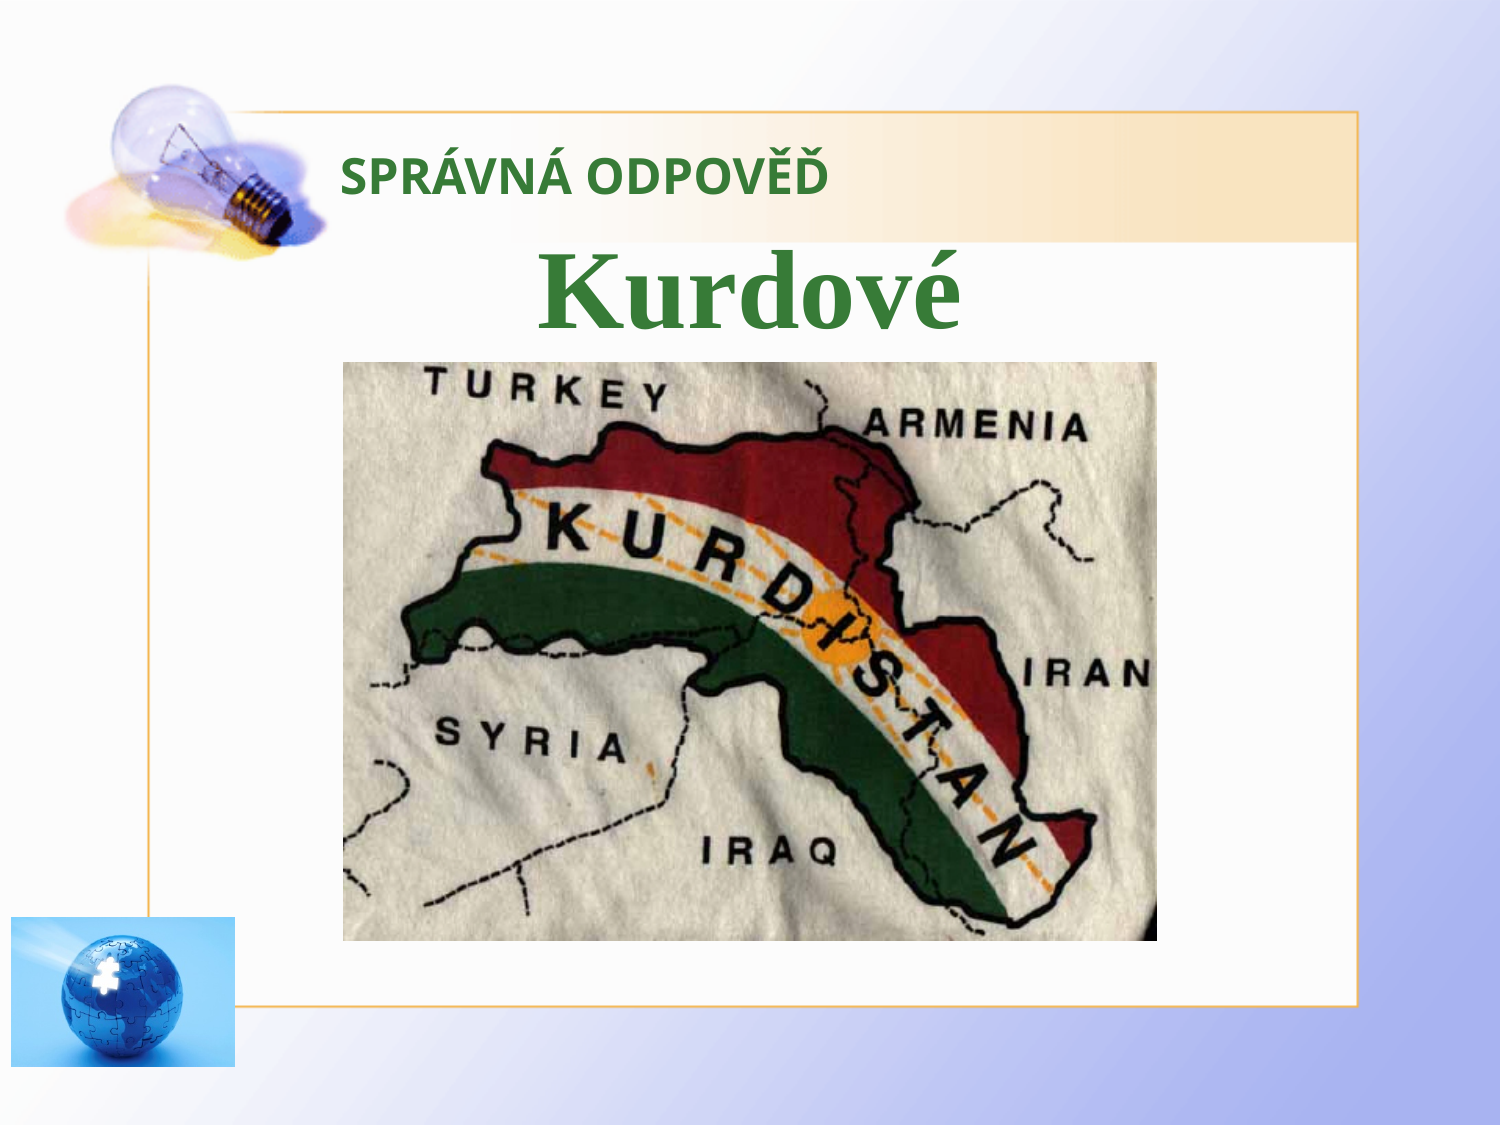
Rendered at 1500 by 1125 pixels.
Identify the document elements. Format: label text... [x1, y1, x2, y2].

text_box Kurdové [522, 208, 978, 358]
picture [0, 0, 1500, 1125]
title SPRÁVNÁ ODPOVĚĎ [324, 134, 1276, 223]
